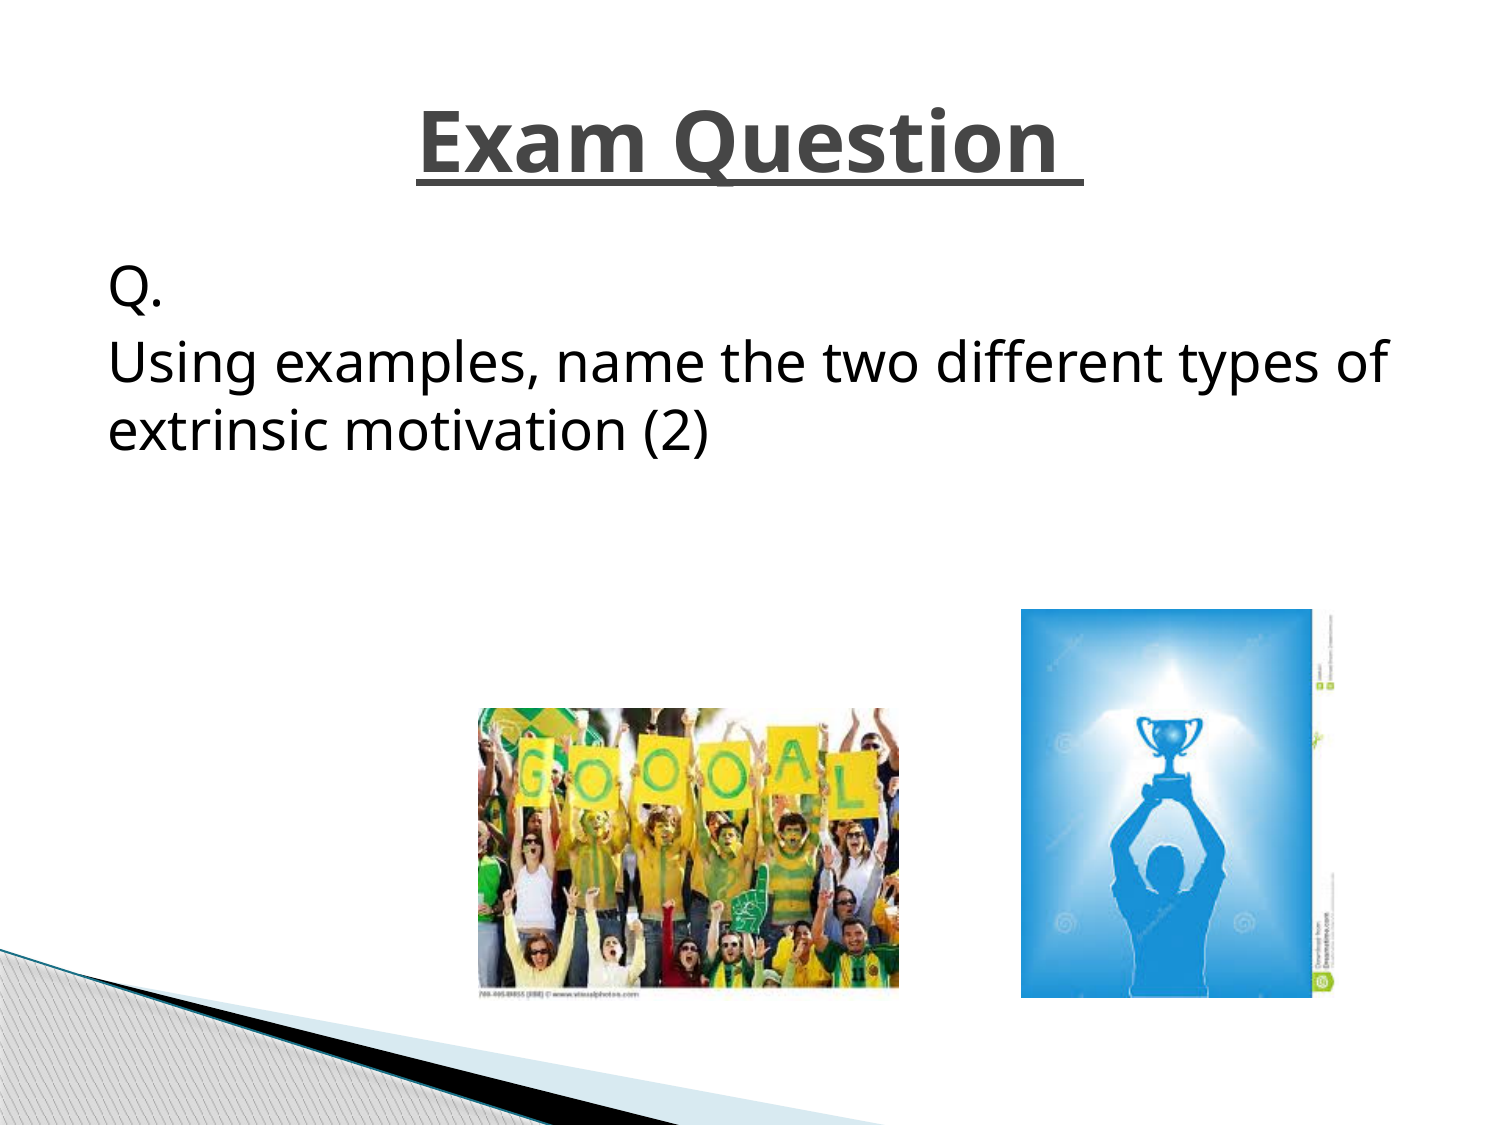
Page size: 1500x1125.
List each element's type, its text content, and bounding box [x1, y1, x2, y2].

title Exam Question [75, 45, 1425, 233]
list Q. Using examples, name the two different types of extrinsic motivation (2) [75, 243, 1425, 986]
picture [478, 708, 899, 1001]
picture [1021, 609, 1340, 998]
